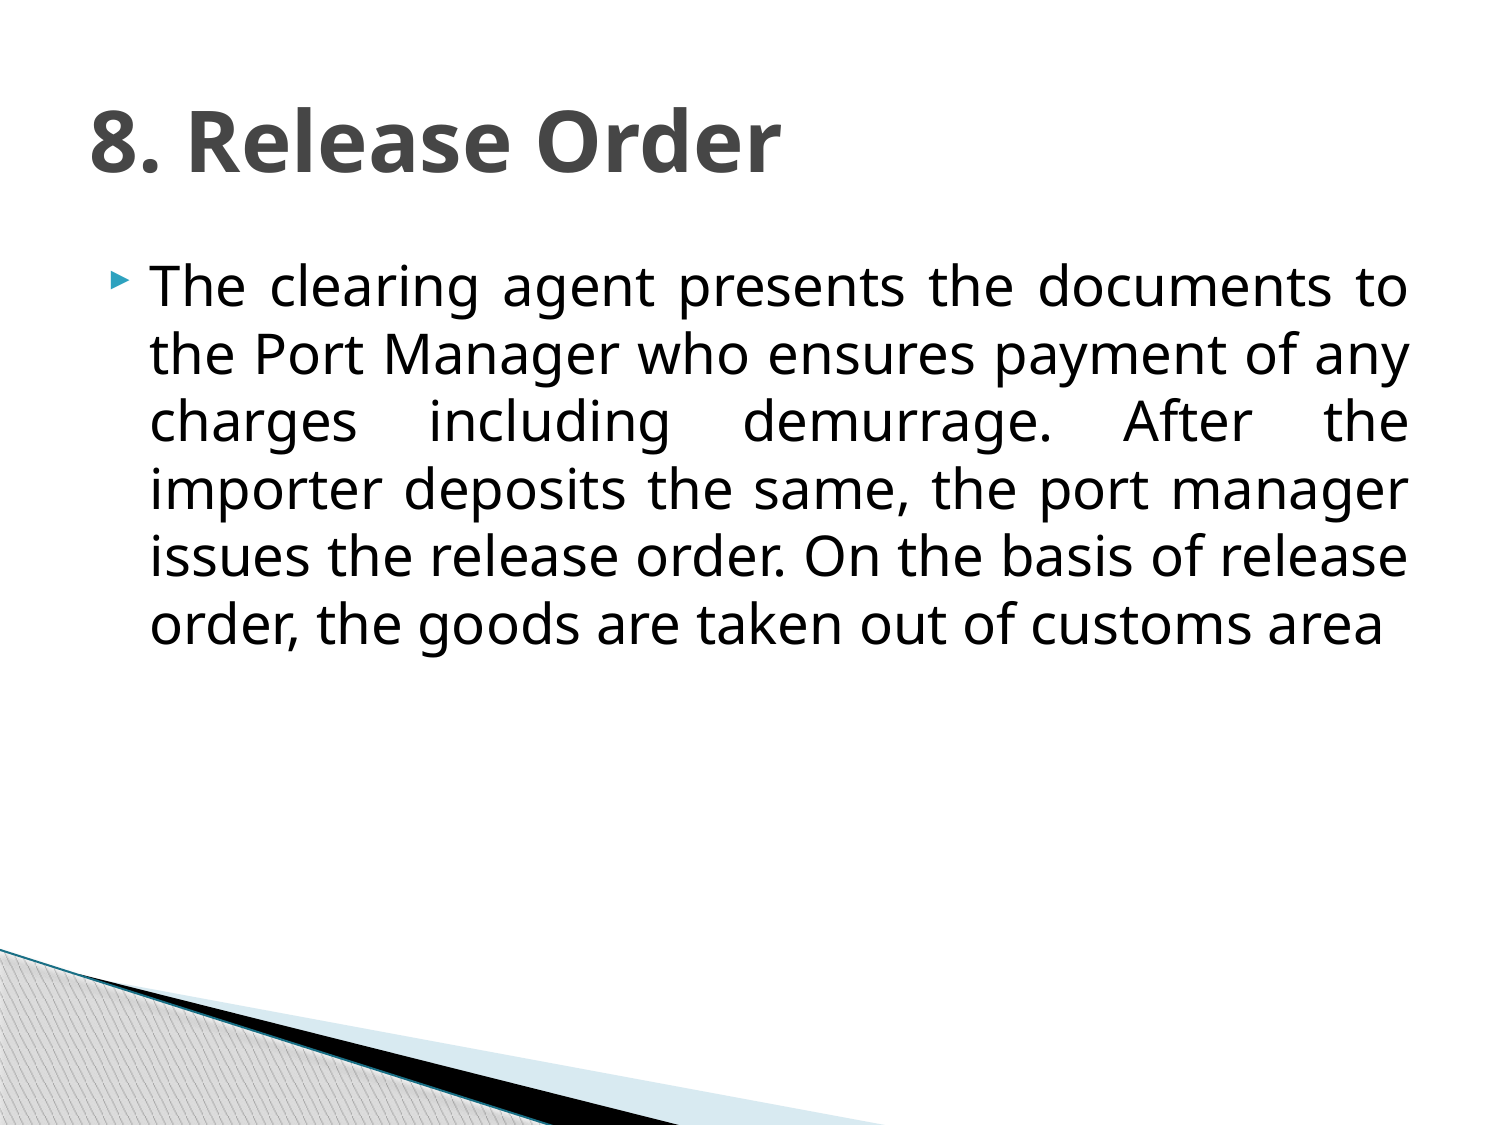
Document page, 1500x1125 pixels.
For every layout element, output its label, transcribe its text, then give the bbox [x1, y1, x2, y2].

title 8. Release Order [75, 45, 1425, 233]
list The clearing agent presents the documents to the Port Manager who ensures payment of any charges including demurrage. After the importer deposits the same, the port manager issues the release order. On the basis of release order, the goods are taken out of customs area [75, 243, 1425, 986]
